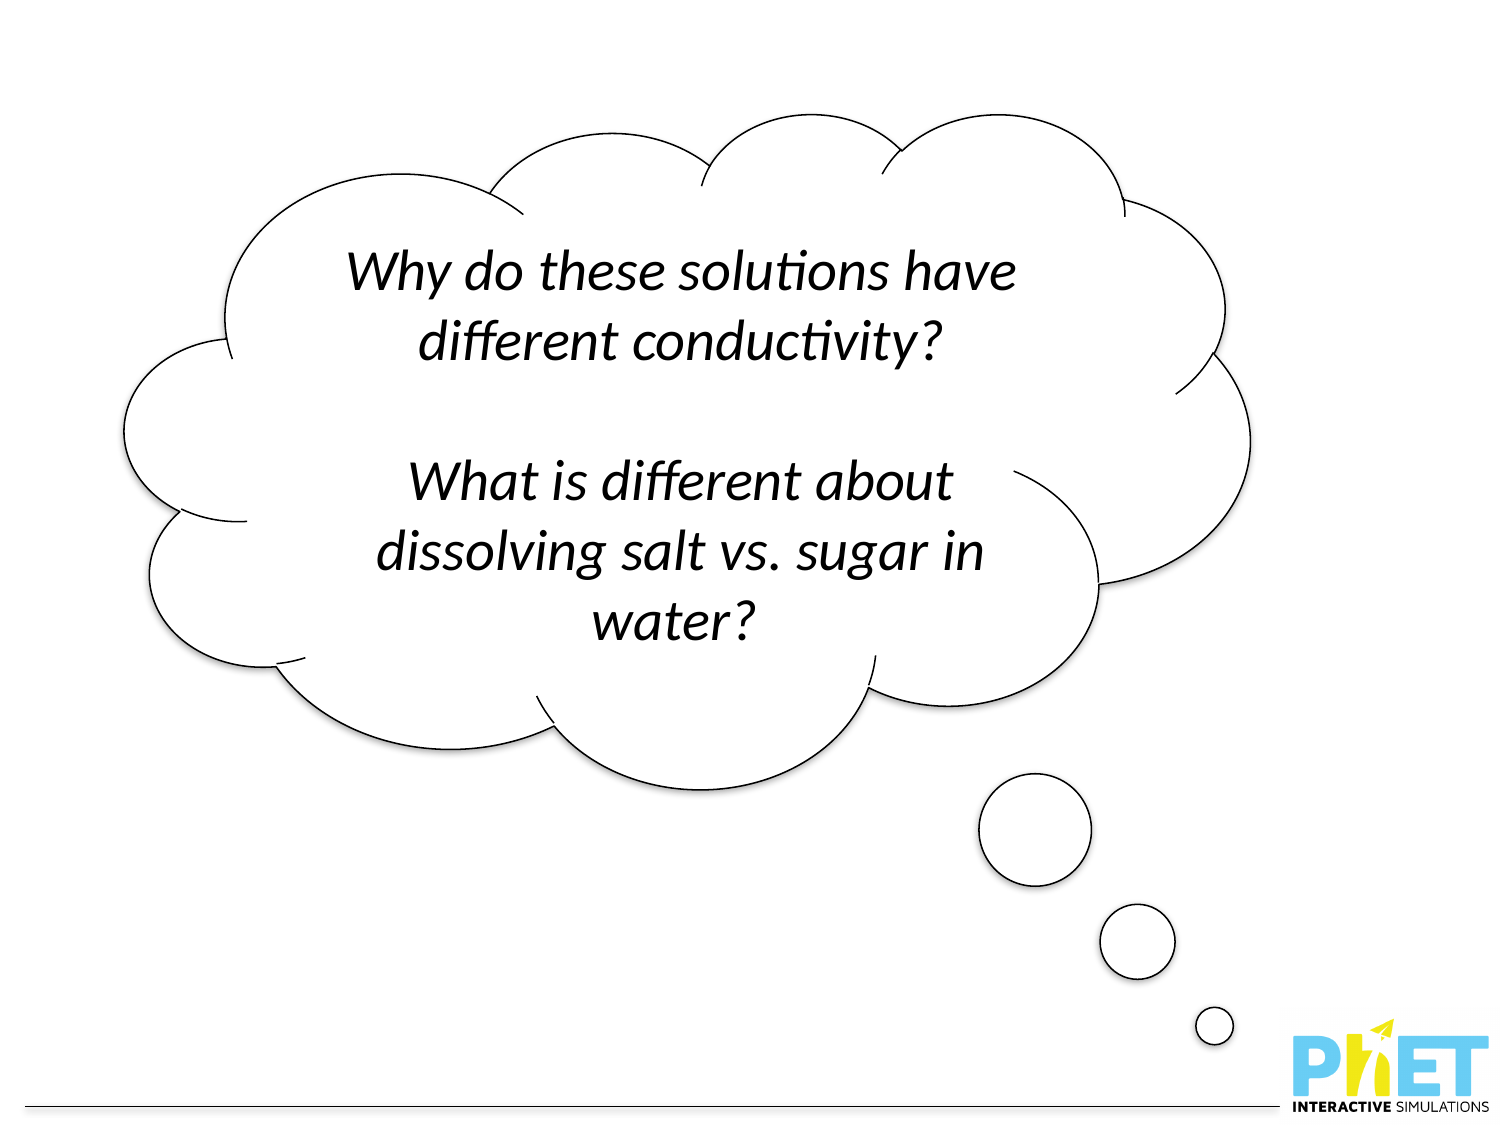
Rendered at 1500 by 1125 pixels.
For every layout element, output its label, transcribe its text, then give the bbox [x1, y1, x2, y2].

text_box [1099, 903, 1176, 981]
text_box [1195, 1006, 1235, 1046]
picture [1279, 1007, 1500, 1125]
text_box Why do these solutions have different conductivity? What is different about dissolving salt vs. sugar in water? [274, 224, 1088, 660]
text_box [978, 772, 1093, 888]
text_box [123, 113, 1252, 791]
